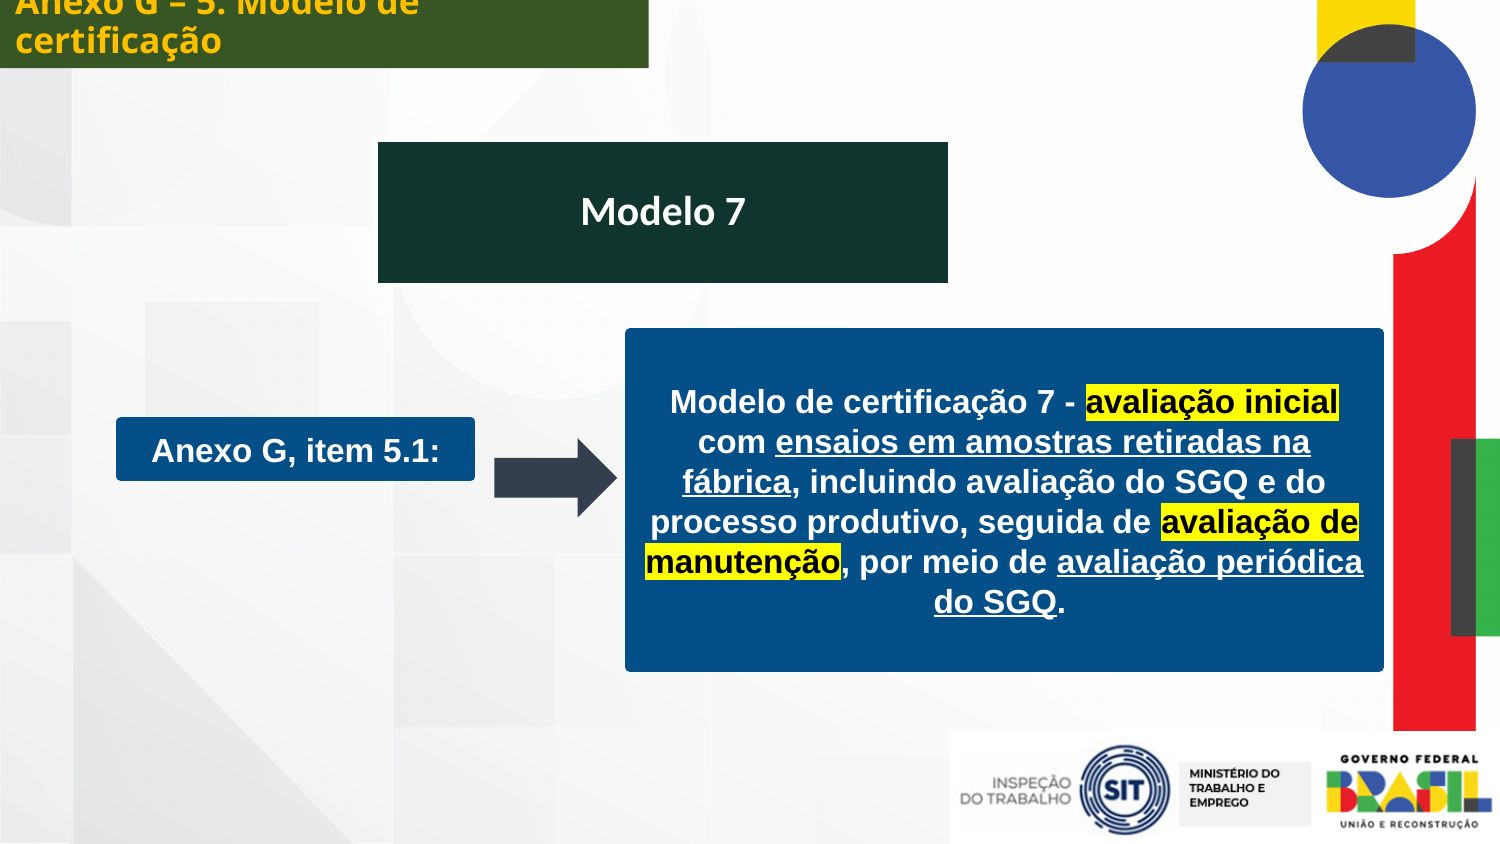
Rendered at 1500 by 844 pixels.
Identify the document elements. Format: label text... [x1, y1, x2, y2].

text_box Anexo G, item 5.1: [120, 421, 471, 477]
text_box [376, 139, 951, 286]
text_box Anexo G – 5. Modelo de certificação [0, 0, 649, 69]
text_box [493, 436, 619, 519]
text_box Modelo de certificação 7 - avaliação inicial com ensaios em amostras retiradas na fábrica, incluindo avaliação do SGQ e do processo produtivo, seguida de avaliação de manutenção, por meio de avaliação periódica do SGQ. [629, 333, 1379, 668]
picture [0, 0, 1500, 844]
